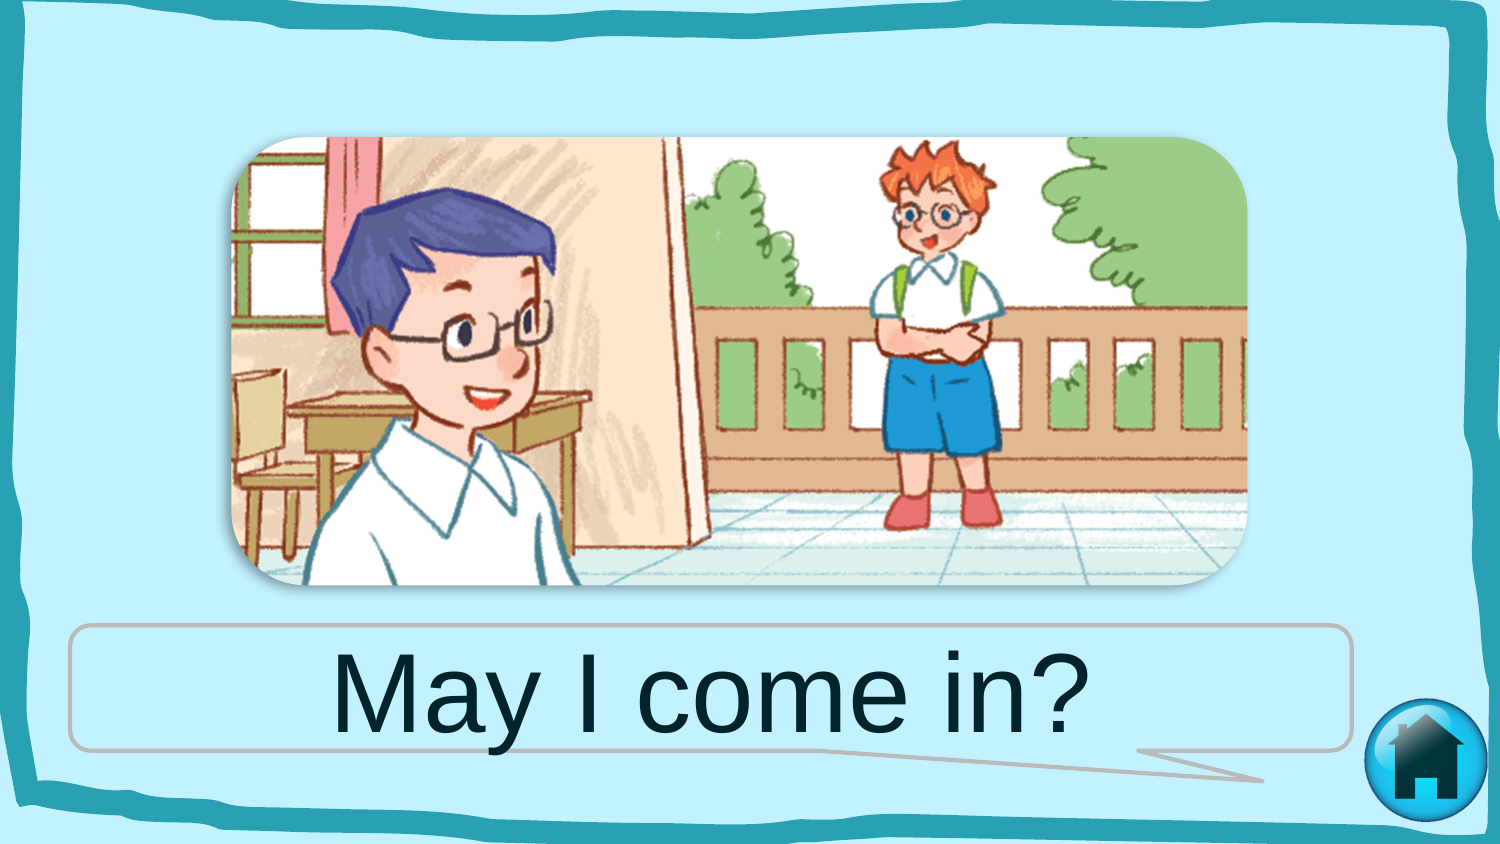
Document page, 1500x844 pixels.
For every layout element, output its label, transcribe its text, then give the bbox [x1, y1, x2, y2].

text_box May I come in? [70, 625, 1352, 782]
picture [231, 136, 1248, 586]
picture [1363, 697, 1492, 825]
